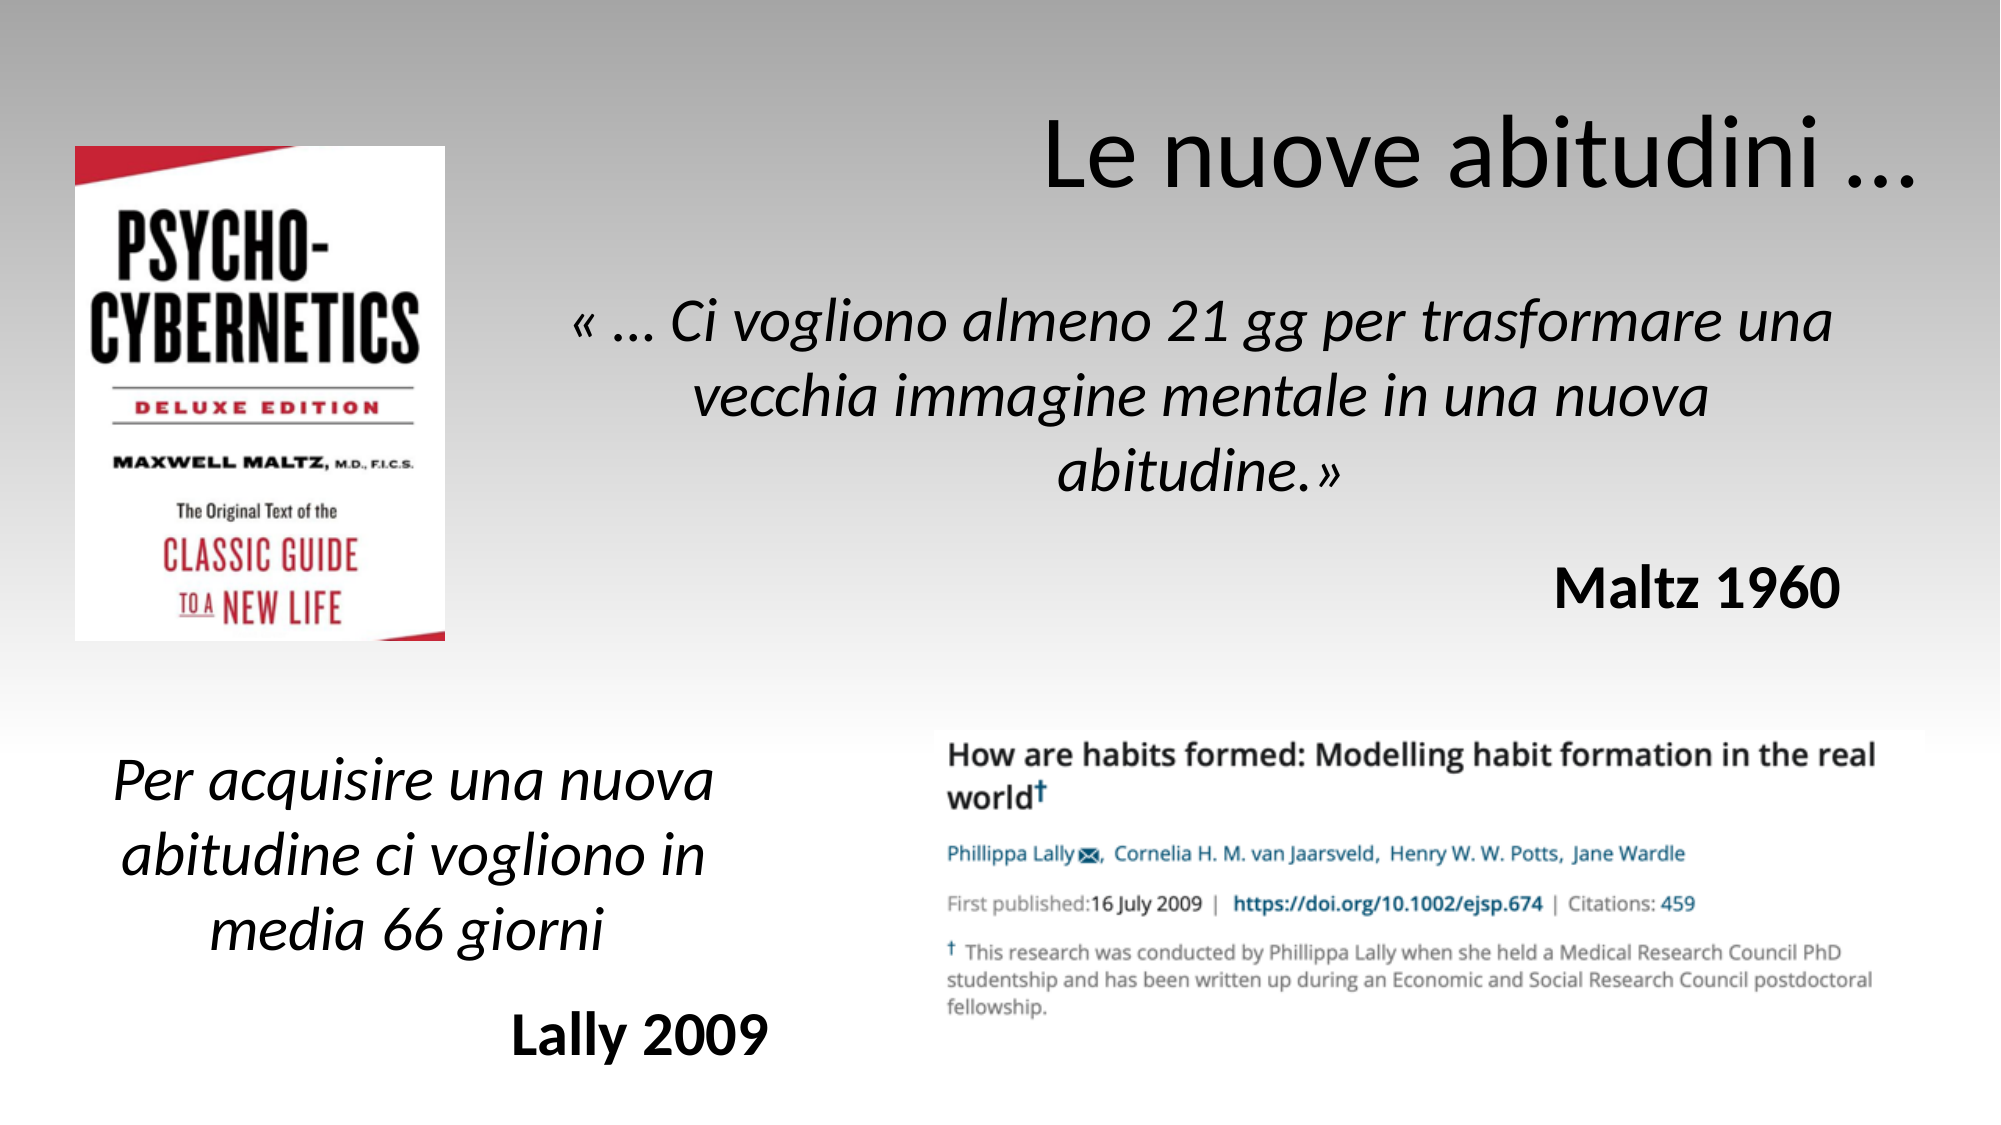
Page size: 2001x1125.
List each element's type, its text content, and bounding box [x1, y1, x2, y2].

text_box Le nuove abitudini … [1027, 75, 1933, 216]
picture [75, 146, 445, 641]
text_box Per acquisire una nuova abitudine ci vogliono in media 66 giorni [96, 730, 733, 971]
text_box Lally 2009 [75, 985, 1206, 1075]
text_box Maltz 1960 [1132, 538, 2000, 629]
text_box « … Ci vogliono almeno 21 gg per trasformare una vecchia immagine mentale in una nuova abitudine.» [545, 272, 1859, 512]
picture [934, 730, 1925, 1025]
